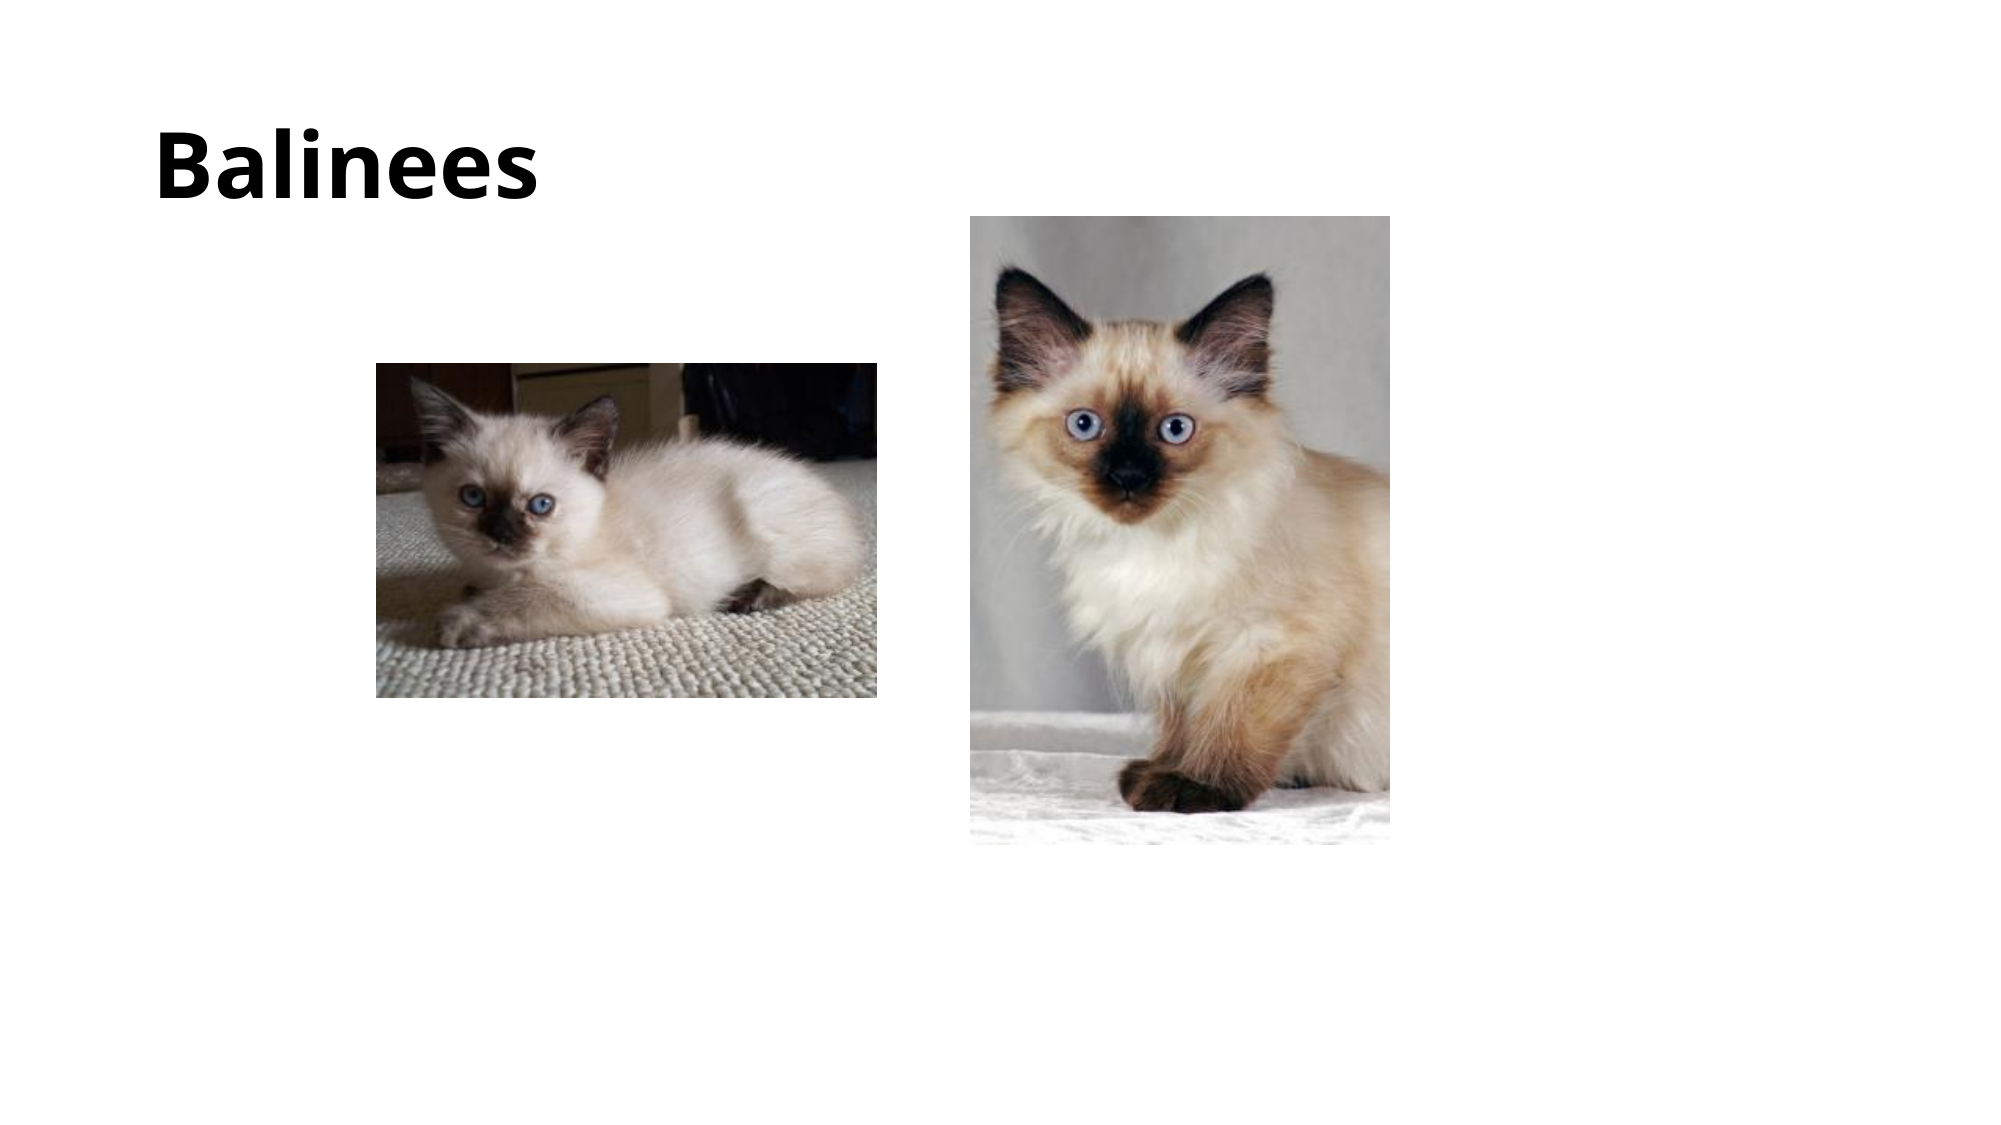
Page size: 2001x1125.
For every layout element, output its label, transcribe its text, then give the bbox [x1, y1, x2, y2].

picture [970, 216, 1390, 845]
title Balinees [137, 59, 1863, 278]
picture [376, 363, 877, 698]
